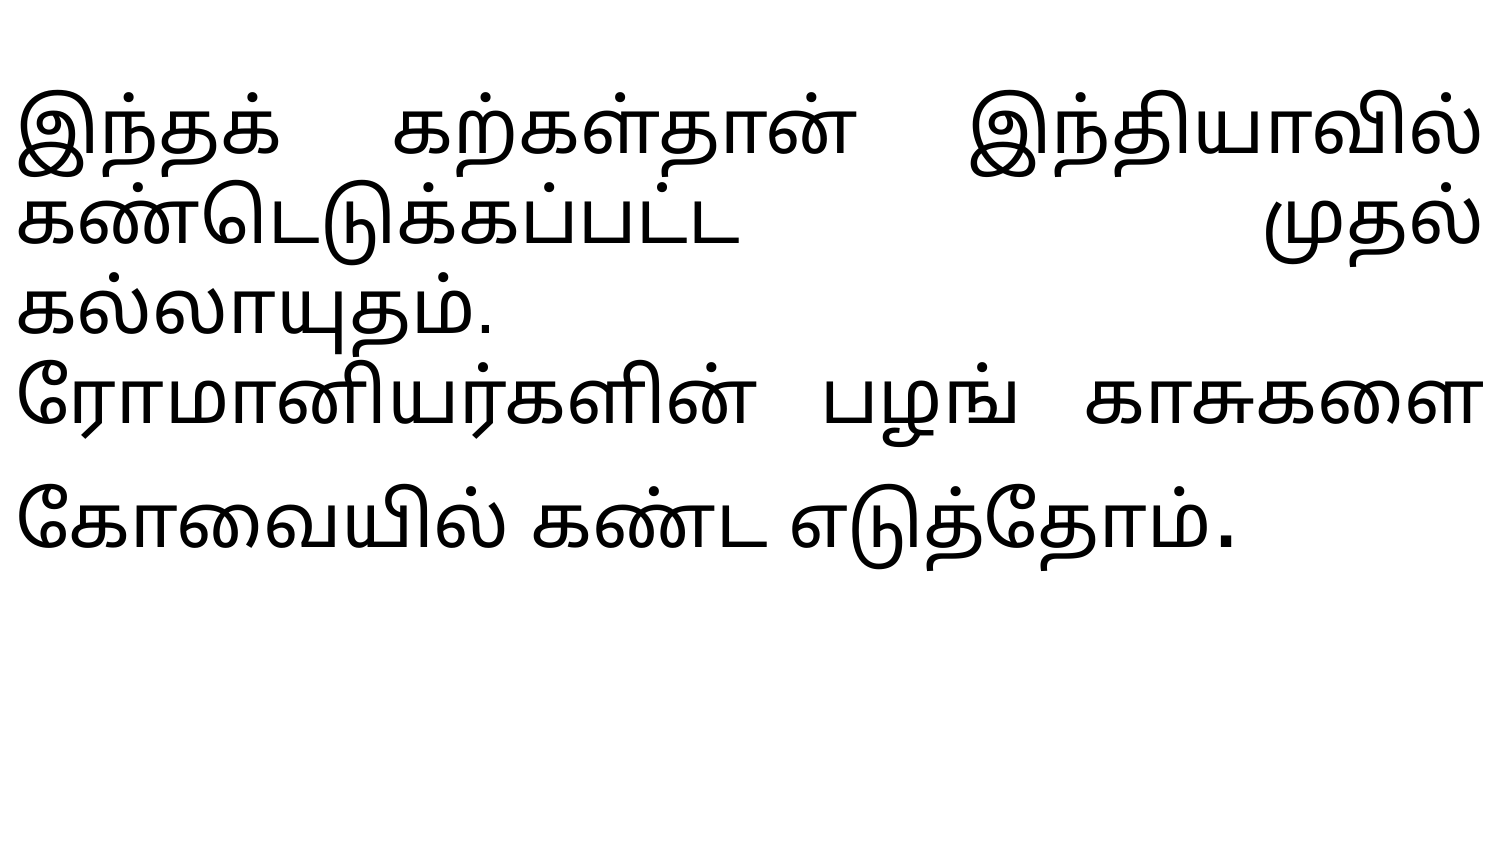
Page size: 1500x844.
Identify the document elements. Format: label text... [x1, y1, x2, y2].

title இந்தக் கற்கள்தான் இந்தியாவில் கண்டெடுக்கப்பட்ட முதல் கல்லாயுதம். ரோமானியர்களின் பழங் காசுகளை கோவையில் கண்ட எடுத்தோம். [0, 0, 1500, 844]
